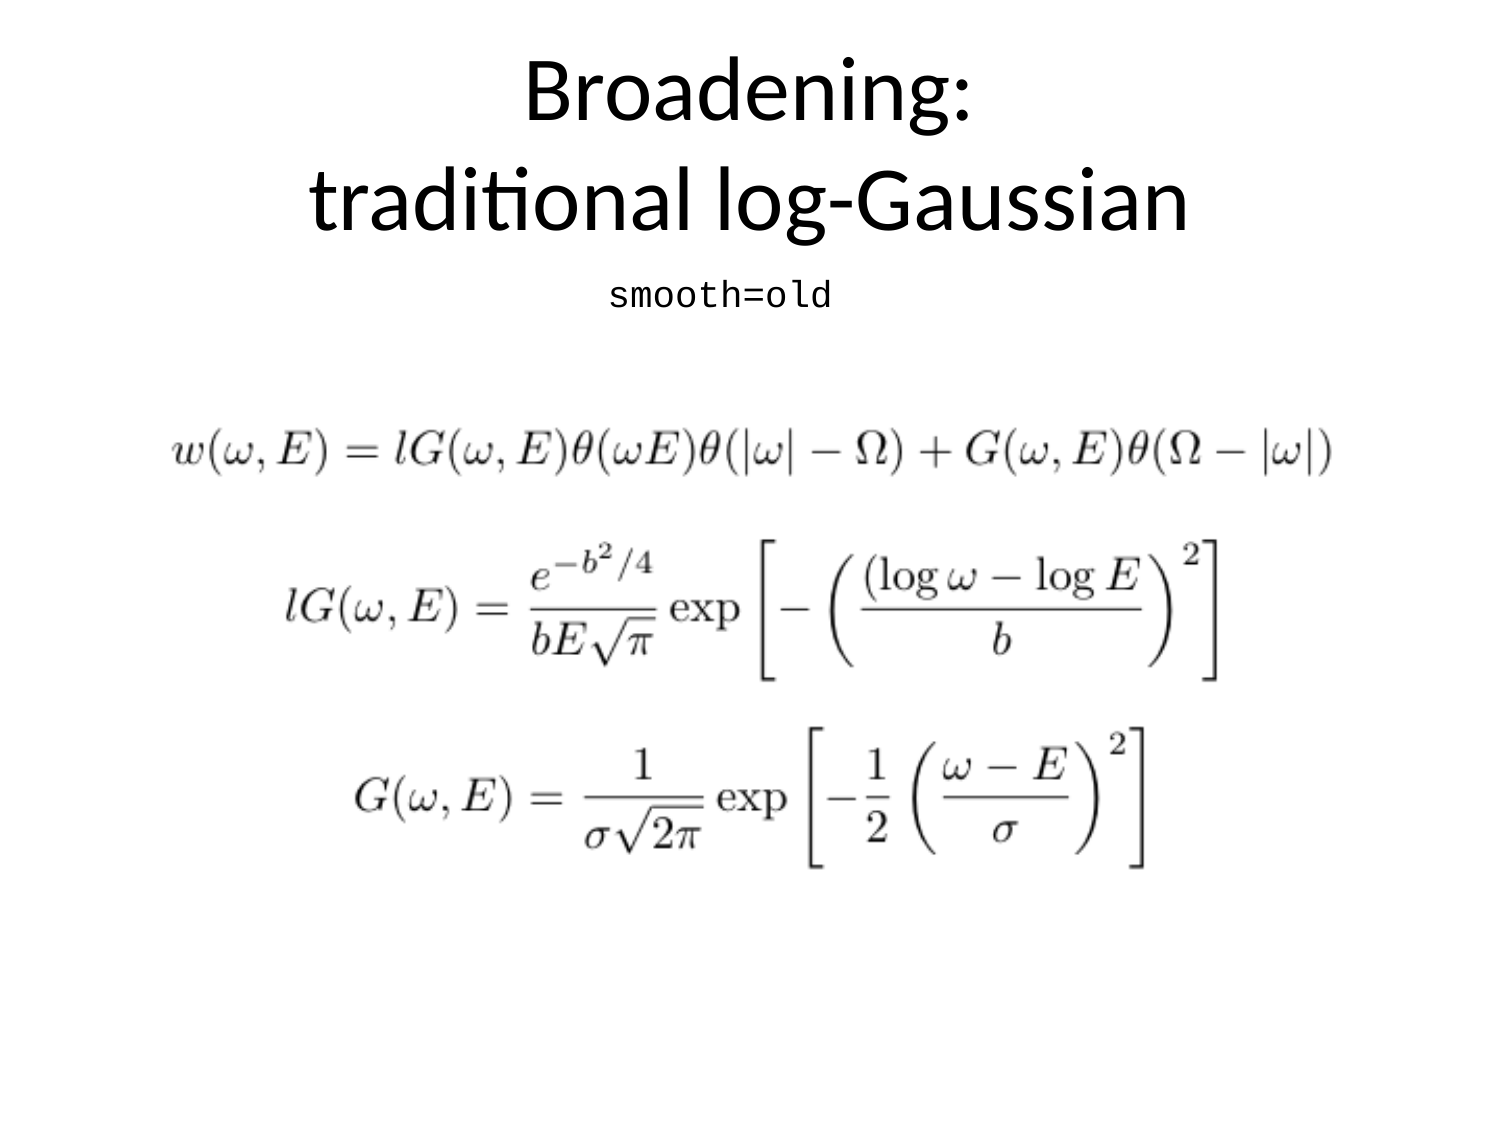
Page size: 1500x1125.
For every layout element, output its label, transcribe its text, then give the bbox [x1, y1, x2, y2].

picture [335, 714, 1163, 880]
text_box smooth=old [592, 262, 848, 323]
picture [160, 399, 1338, 498]
picture [264, 516, 1236, 701]
title Broadening: traditional log-Gaussian [75, 45, 1425, 233]
